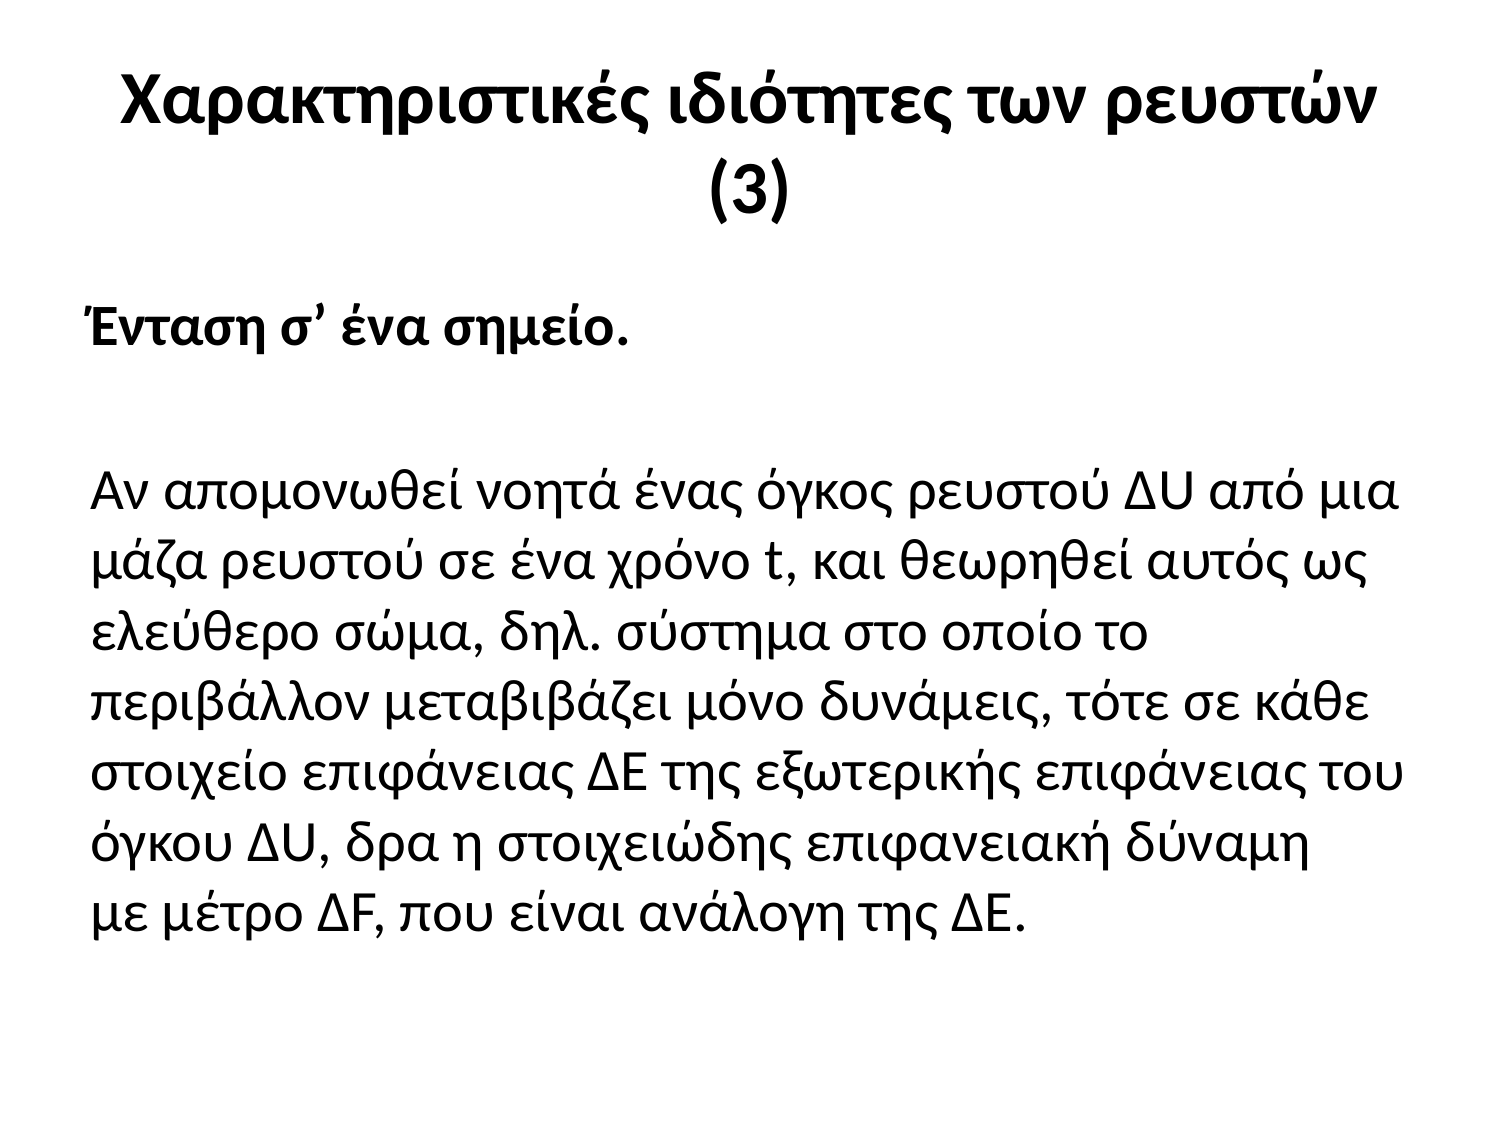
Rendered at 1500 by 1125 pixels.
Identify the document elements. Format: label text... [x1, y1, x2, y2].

title Χαρακτηριστικές ιδιότητες των ρευστών (3) [75, 45, 1425, 233]
list Ένταση σ’ ένα σημείο. Αν απομονωθεί νοητά ένας όγκος ρευστού ΔU από μια μάζα ρευστού σε ένα χρόνο t, και θεωρηθεί αυτός ως ελεύθερο σώμα, δηλ. σύστημα στο οποίο το περιβάλλον μεταβιβάζει μόνο δυνάμεις, τότε σε κάθε στοιχείο επιφάνειας ΔΕ της εξωτερικής επιφάνειας του όγκου ΔU, δρα η στοιχειώδης επιφανειακή δύναμη με μέτρο ΔF, που είναι ανάλογη της ΔΕ. [75, 278, 1425, 1005]
